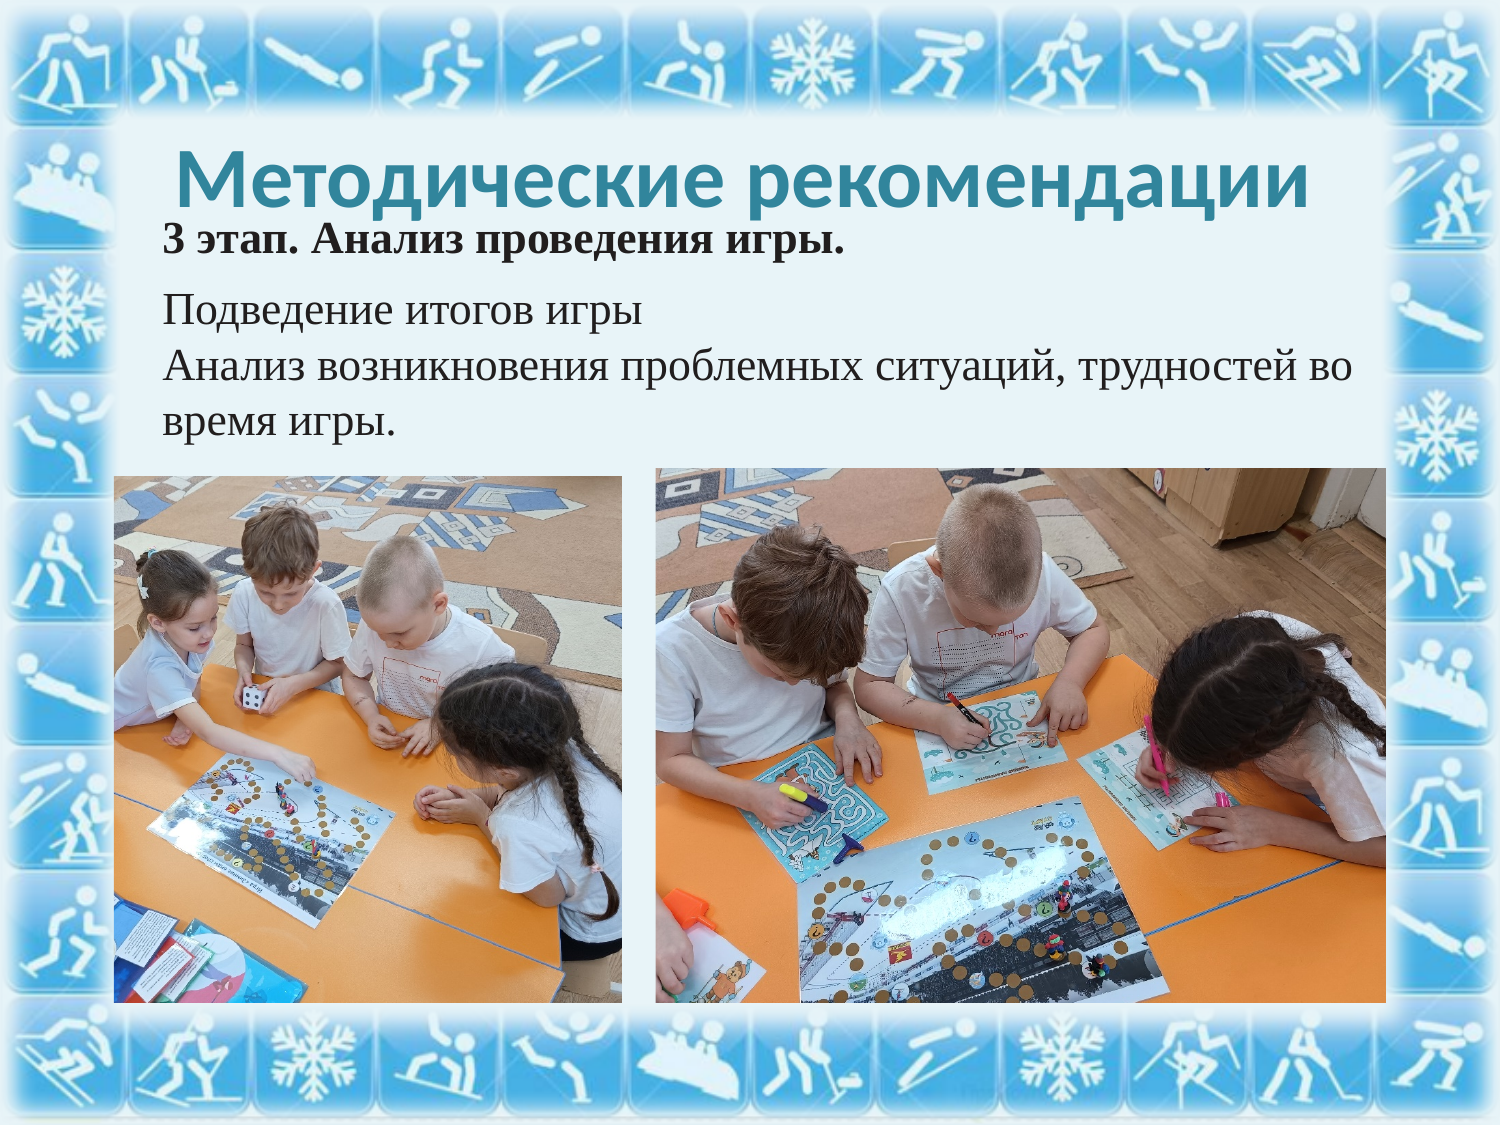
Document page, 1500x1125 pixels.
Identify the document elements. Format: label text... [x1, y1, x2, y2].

picture [29, 29, 1472, 1097]
text_box Методические рекомендации [100, 113, 1388, 233]
text_box 3 этап. Анализ проведения игры. Подведение итогов игры Анализ возникновения проблемных ситуаций, трудностей во время игры. [147, 196, 1400, 452]
